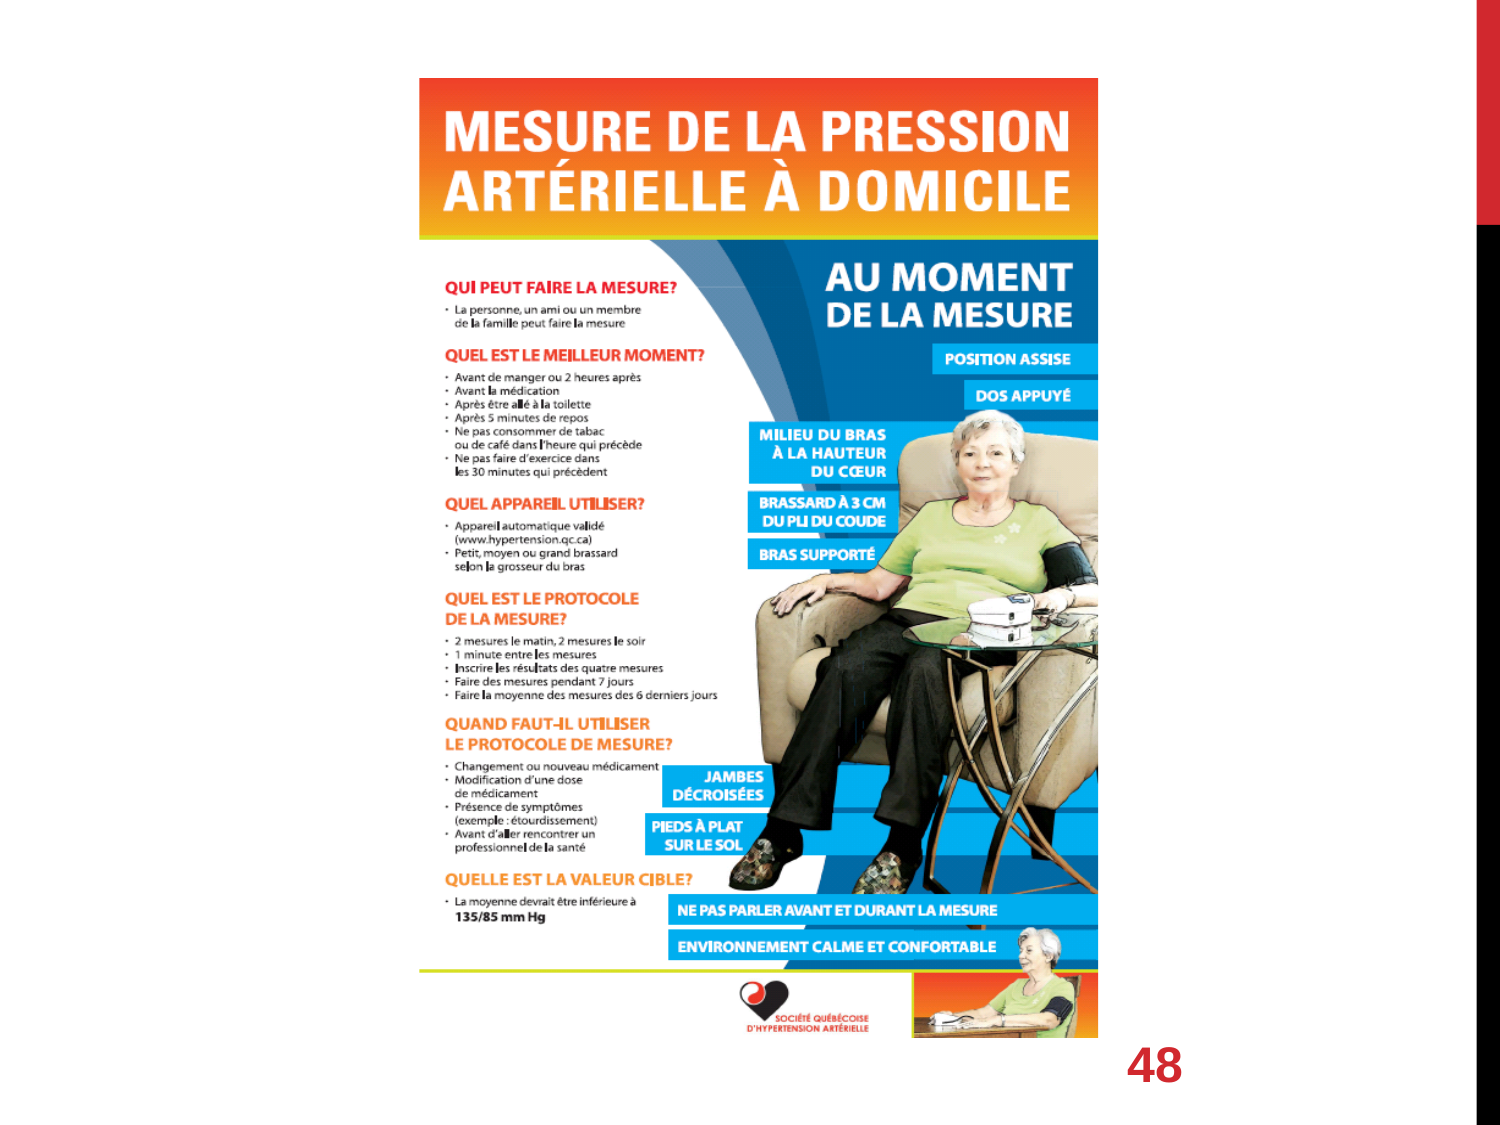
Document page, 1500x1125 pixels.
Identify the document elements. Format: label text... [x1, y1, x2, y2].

slide_number 48 [1112, 1025, 1425, 1100]
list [418, 77, 1099, 1039]
